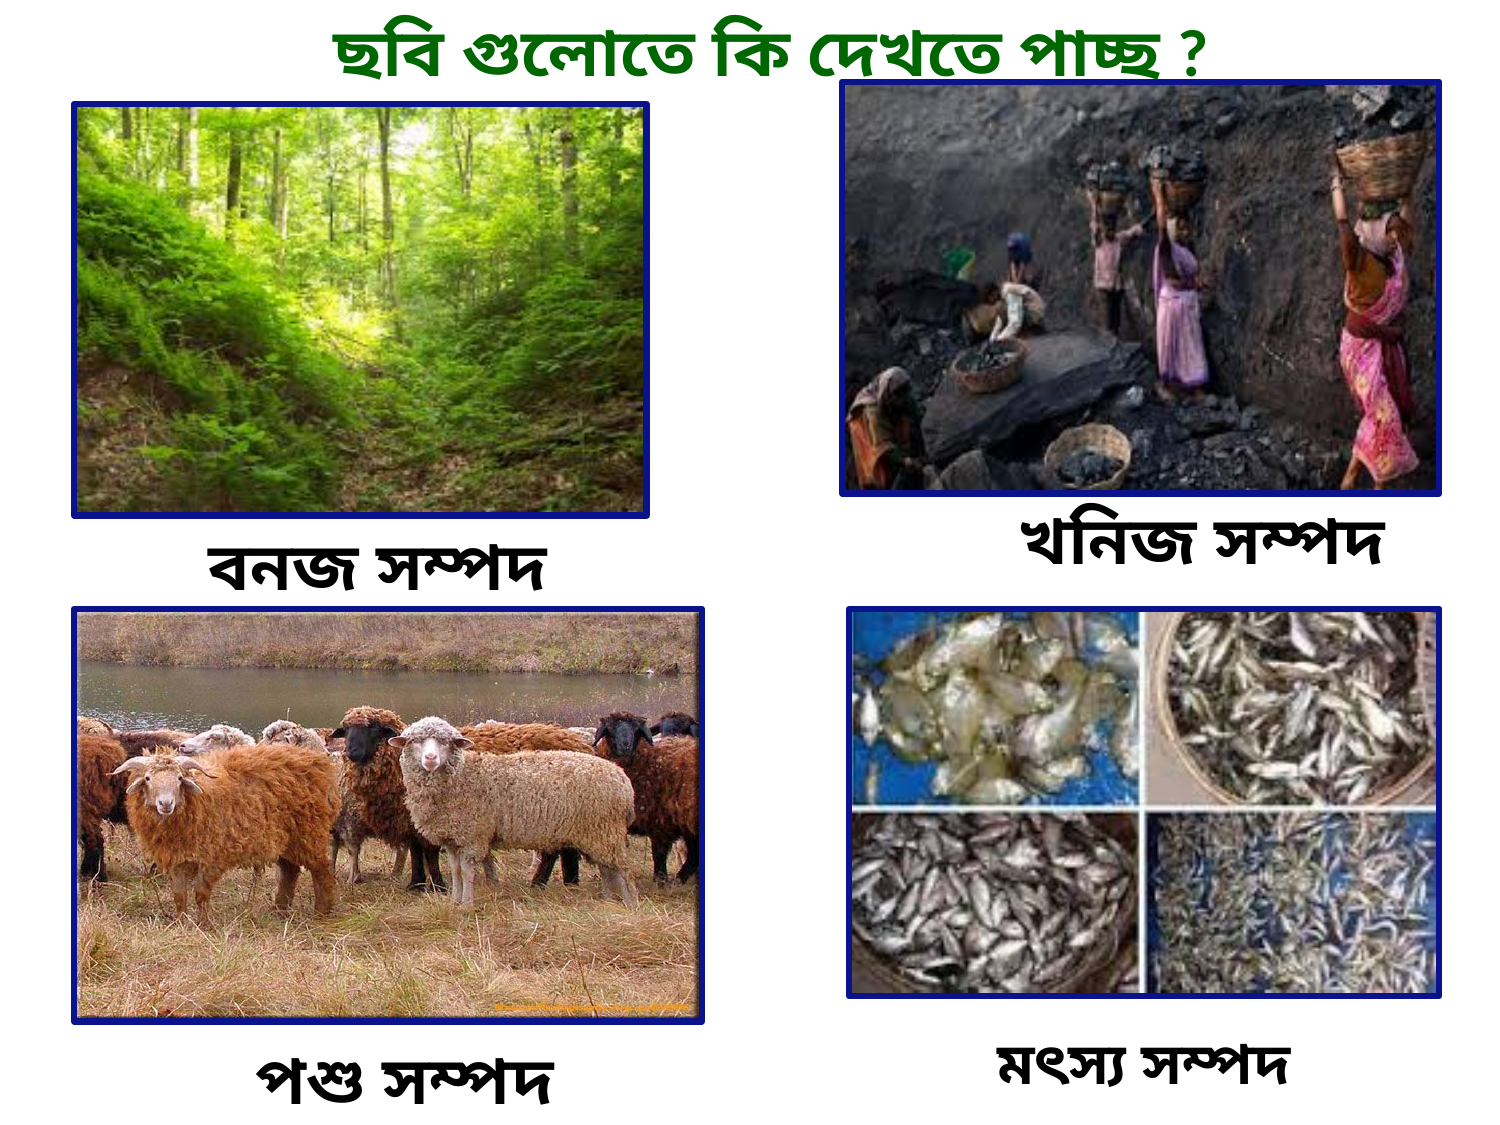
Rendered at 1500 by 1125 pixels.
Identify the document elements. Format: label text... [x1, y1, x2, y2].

text_box ছবি গুলোতে কি দেখতে পাচ্ছ ? [318, 2, 1224, 233]
picture [845, 84, 1437, 491]
picture [851, 611, 1437, 994]
picture [76, 106, 644, 513]
text_box মৎস্য সম্পদ [945, 1018, 1343, 1104]
text_box পশু সম্পদ [193, 1030, 616, 1125]
picture [76, 611, 699, 1019]
text_box বনজ সম্পদ [139, 521, 617, 606]
text_box খনিজ সম্পদ [937, 490, 1467, 586]
